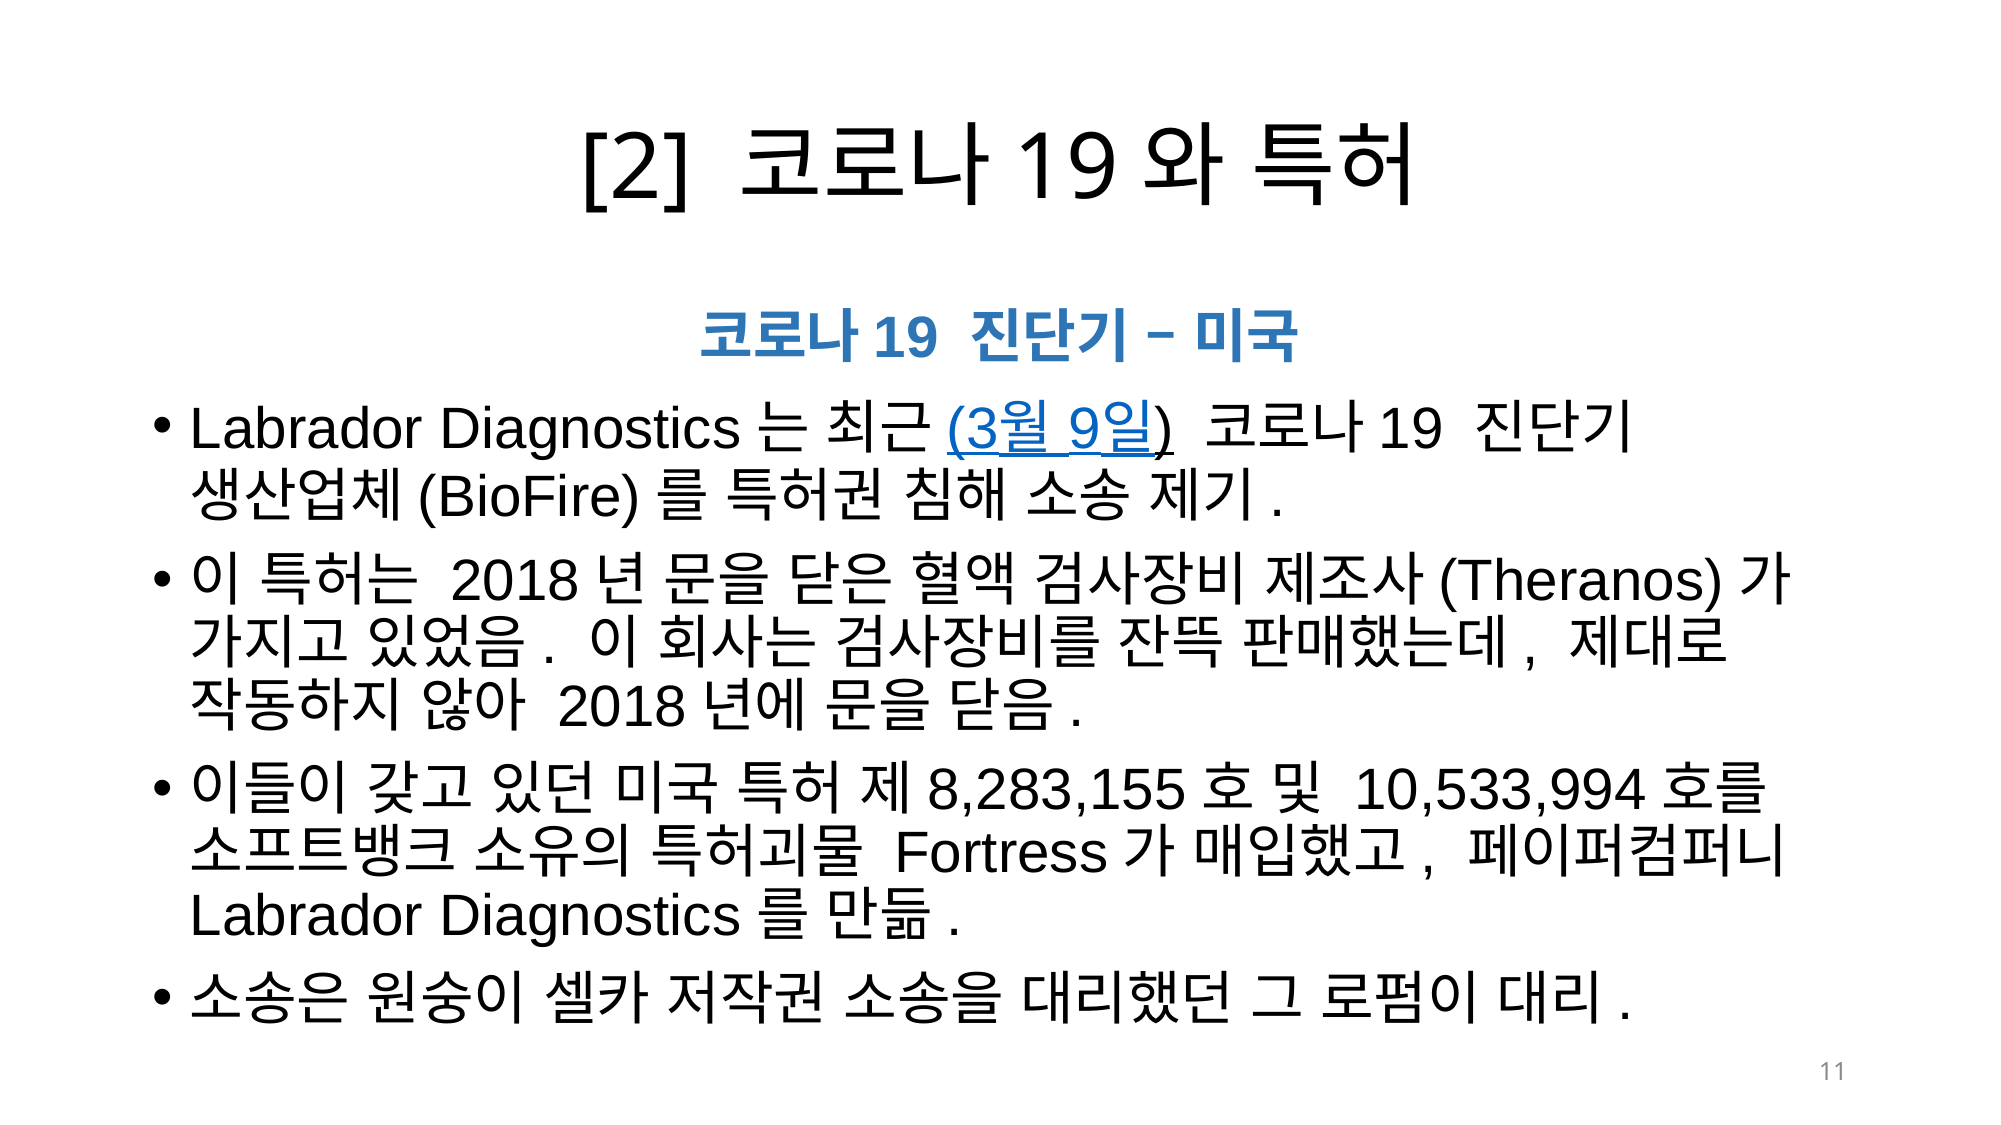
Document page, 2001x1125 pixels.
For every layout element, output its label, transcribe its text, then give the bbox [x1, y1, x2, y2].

title [2] 코로나19와 특허 [137, 59, 1863, 278]
list 코로나19 진단기 – 미국 Labrador Diagnostics는 최근(3월 9일) 코로나19 진단기 생산업체(BioFire)를 특허권 침해 소송 제기. 이 특허는 2018년 문을 닫은 혈액 검사장비 제조사(Theranos)가 가지고 있었음. 이 회사는 검사장비를 잔뜩 판매했는데, 제대로 작동하지 않아 2018년에 문을 닫음. 이들이 갖고 있던 미국 특허 제8,283,155호 및 10,533,994호를 소프트뱅크 소유의 특허괴물 Fortress가 매입했고, 페이퍼컴퍼니 Labrador Diagnostics를 만듦. 소송은 원숭이 셀카 저작권 소송을 대리했던 그 로펌이 대리. [137, 299, 1863, 1066]
slide_number 11 [1412, 1042, 1863, 1103]
